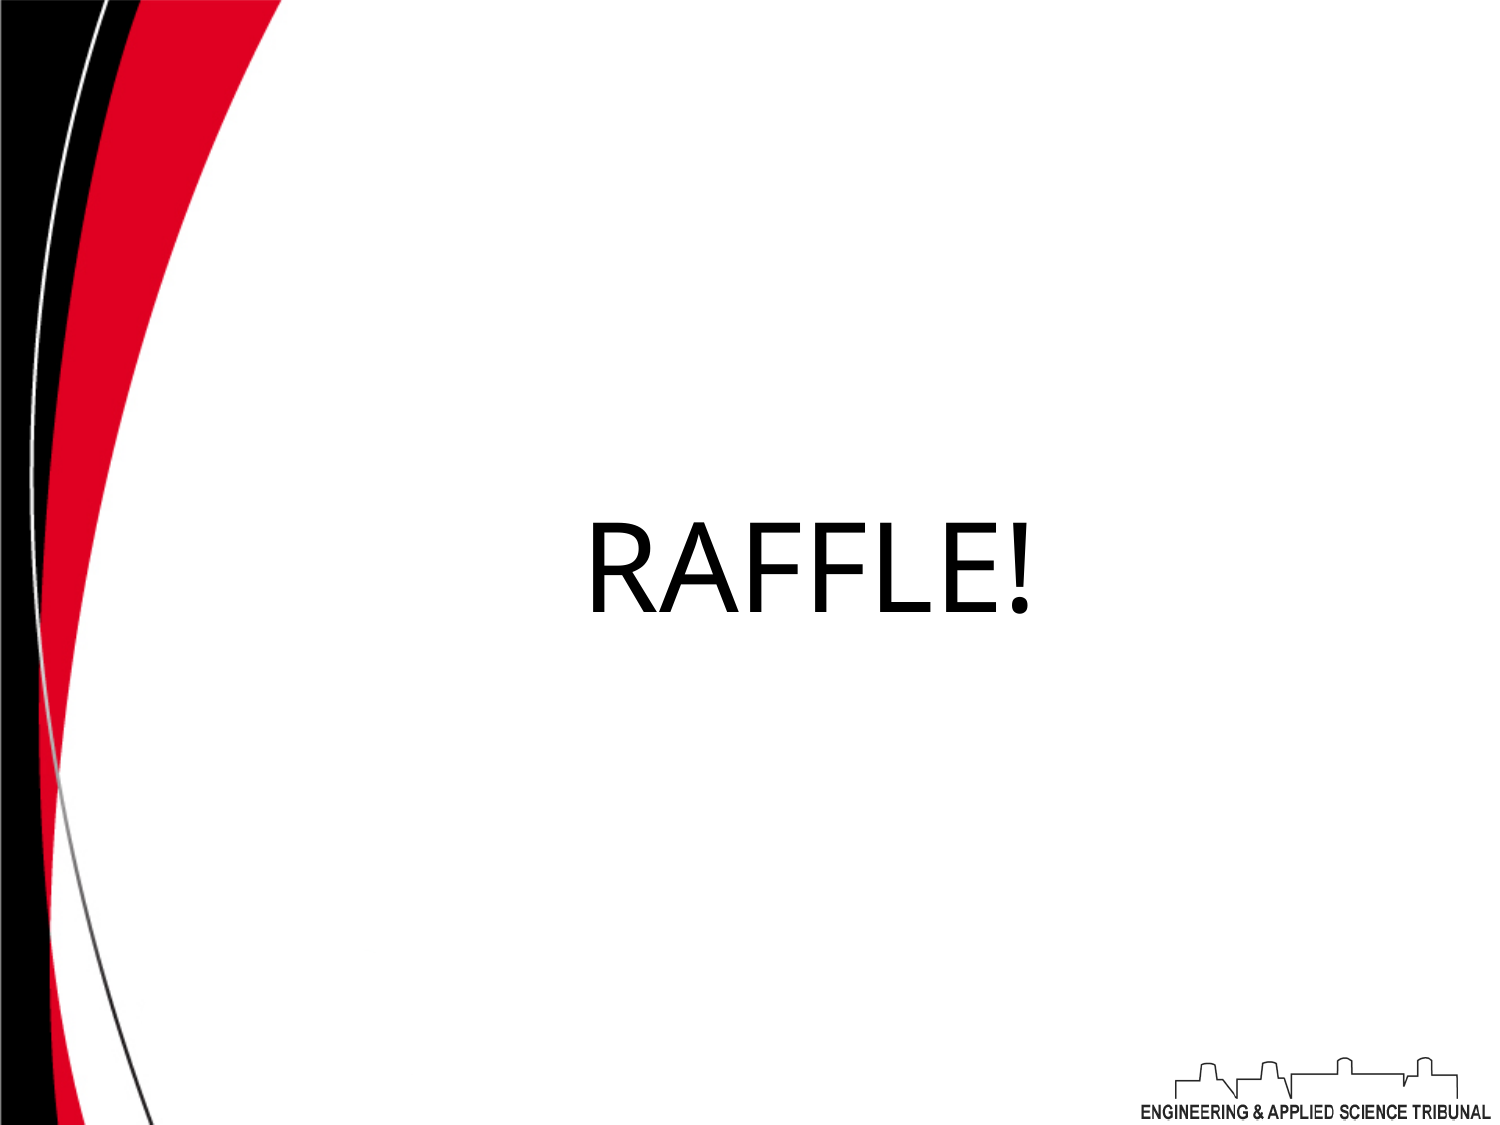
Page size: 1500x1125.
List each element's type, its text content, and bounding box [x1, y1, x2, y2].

title RAFFLE! [146, 468, 1472, 657]
picture [0, 0, 422, 1125]
picture [1137, 1057, 1495, 1121]
